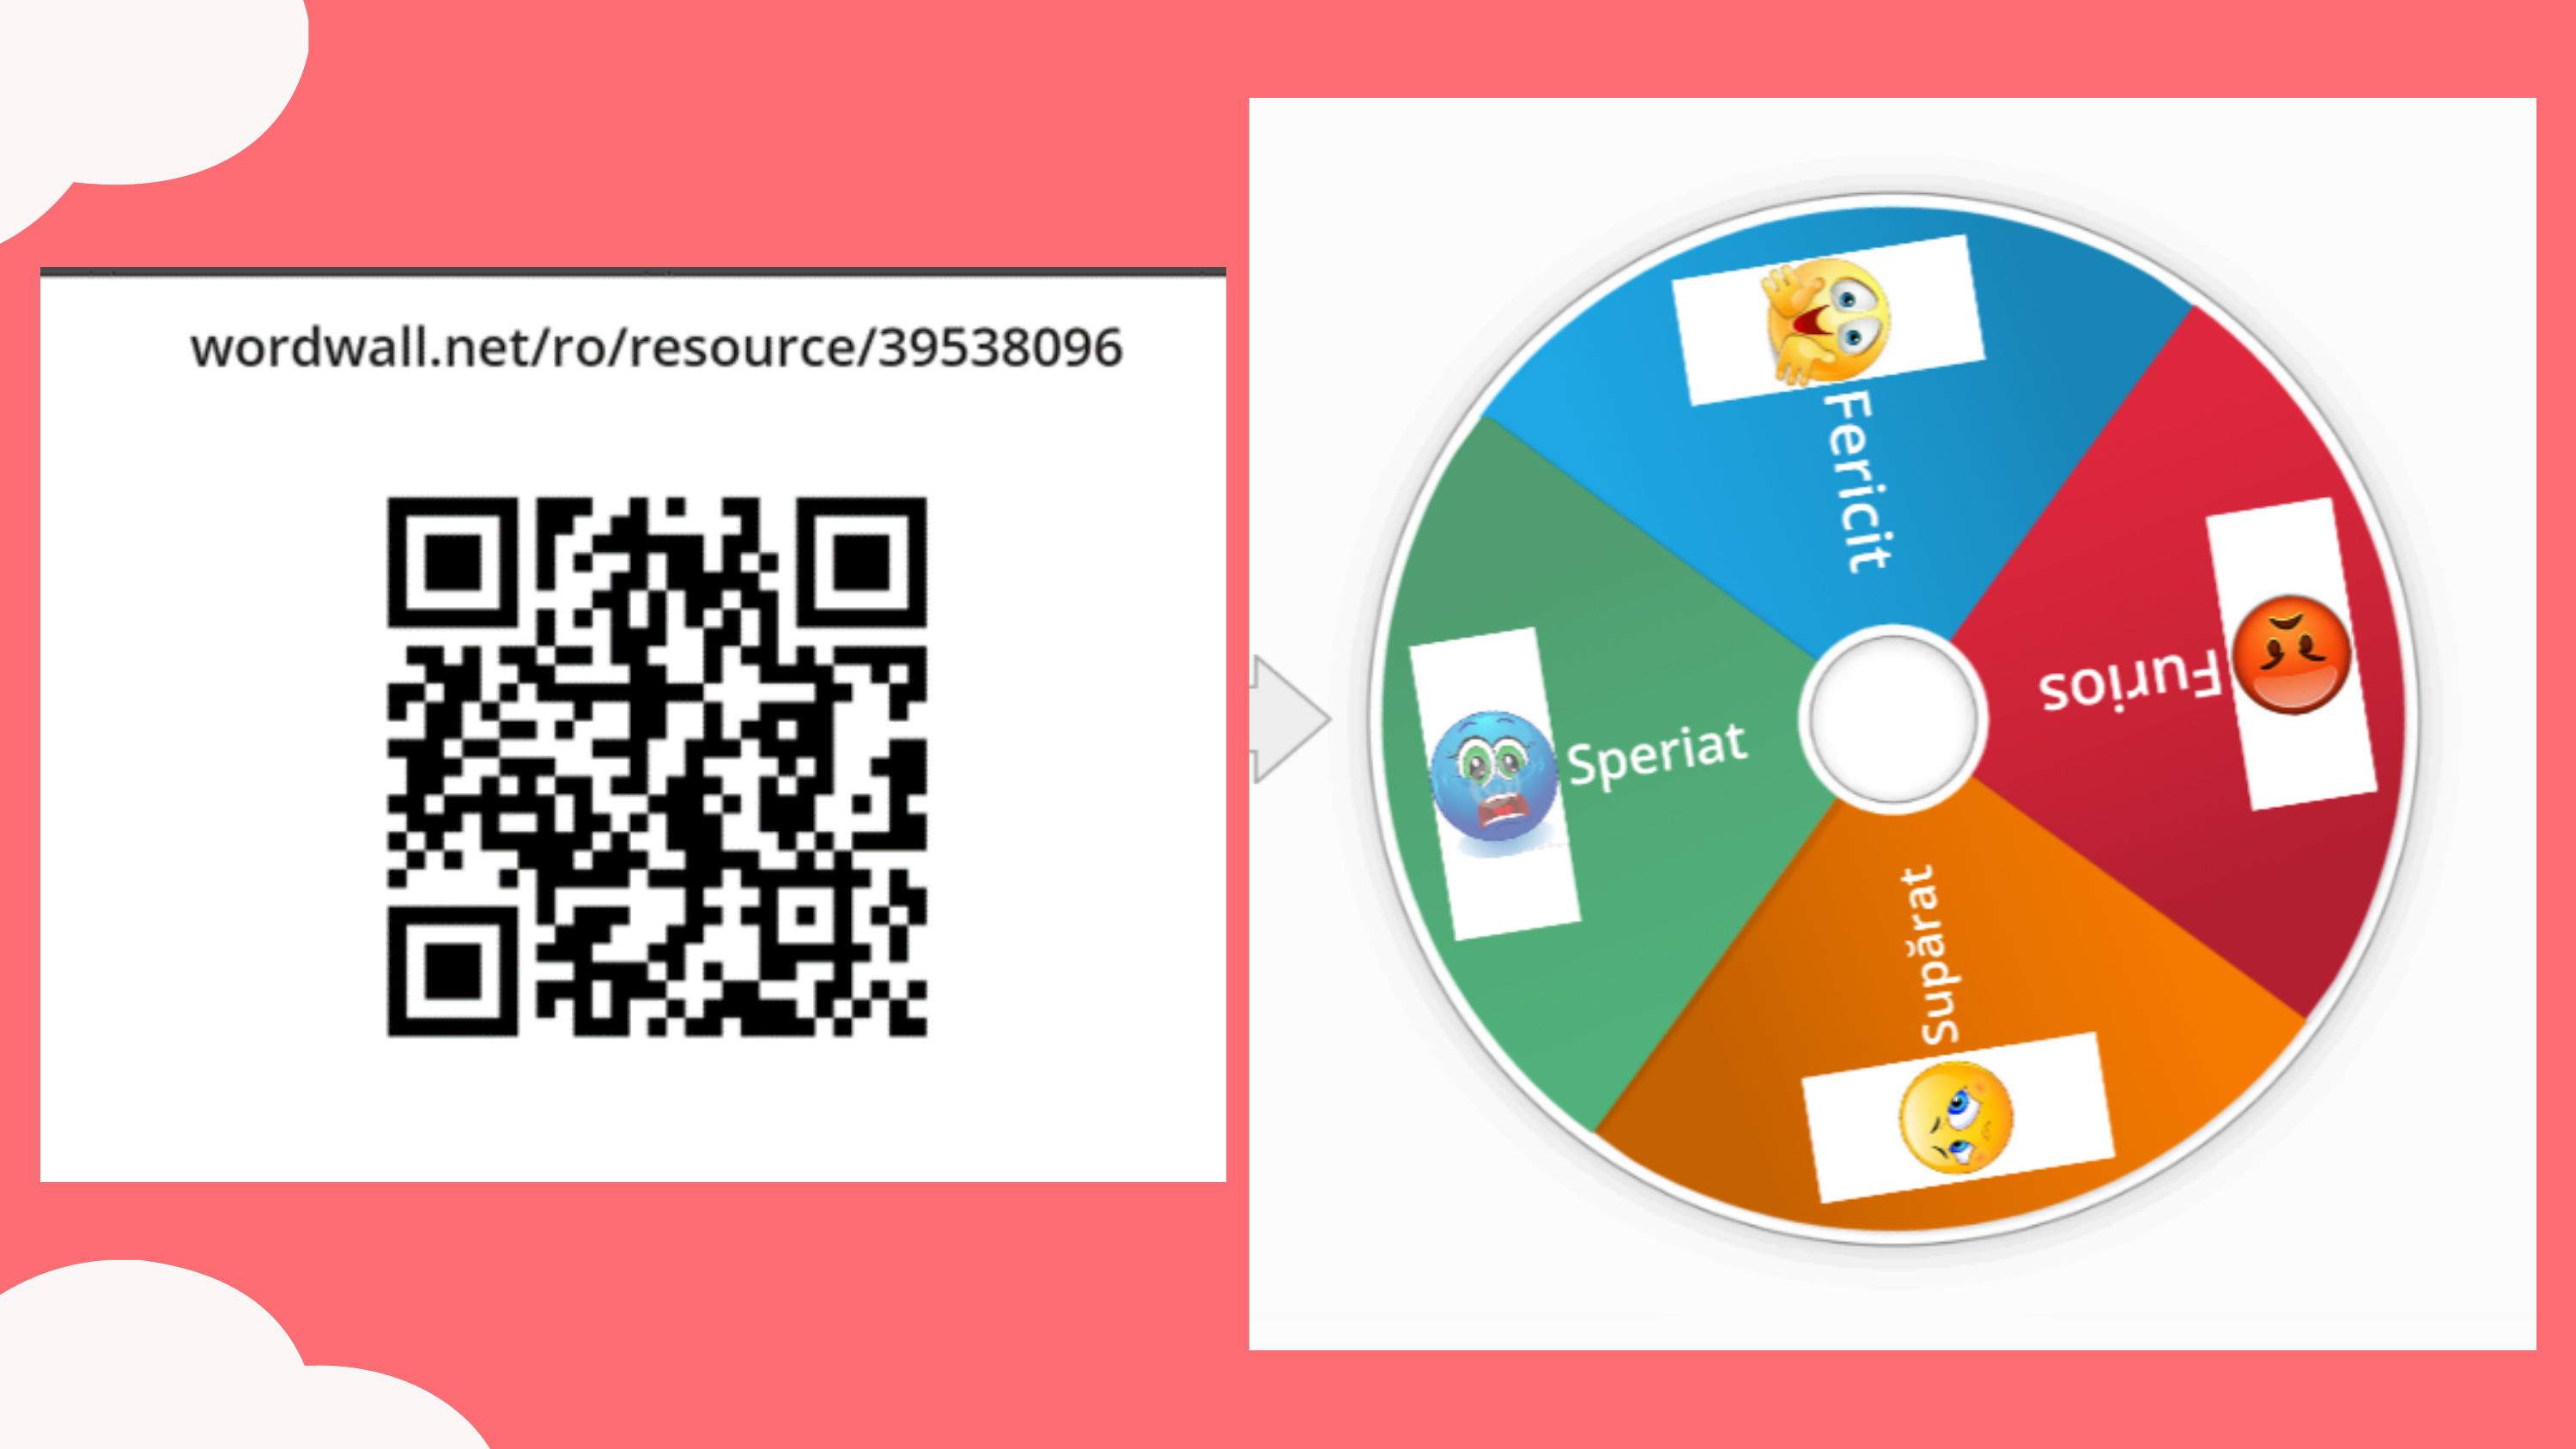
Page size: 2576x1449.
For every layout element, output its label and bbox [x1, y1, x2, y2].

text_box [0, 0, 309, 268]
text_box [1249, 98, 2537, 1350]
text_box [0, 1259, 535, 1449]
text_box [40, 267, 1227, 1182]
